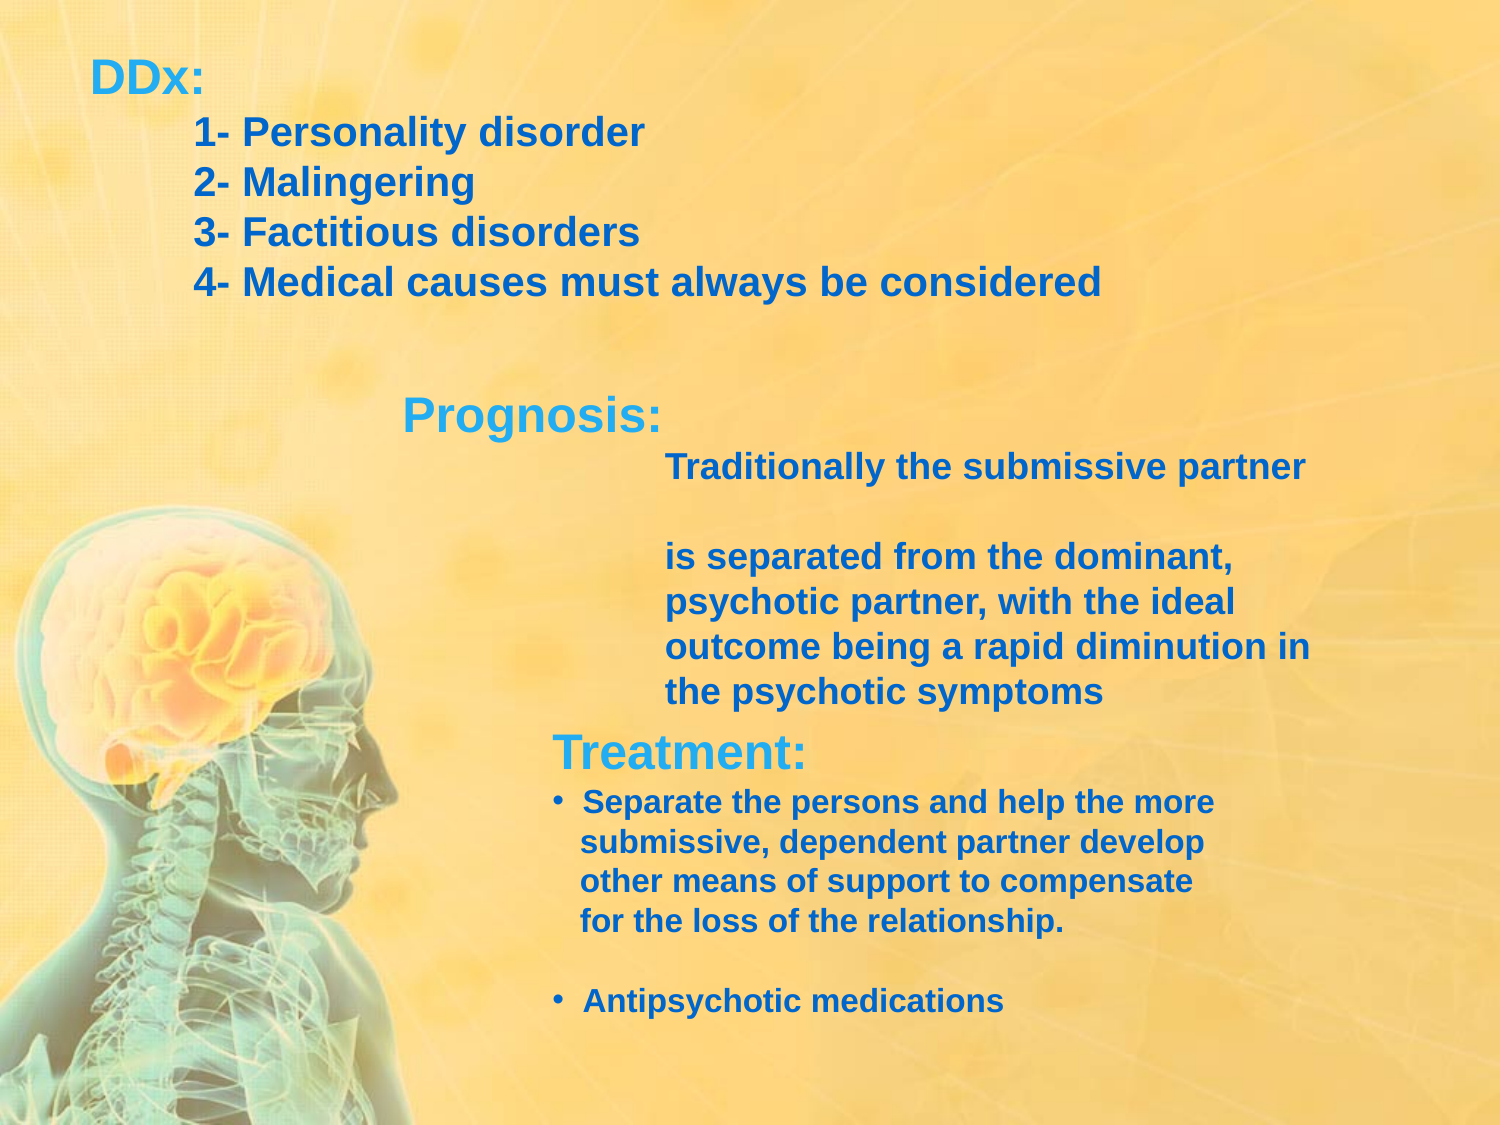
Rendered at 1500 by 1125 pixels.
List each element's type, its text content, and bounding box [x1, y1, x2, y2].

text_box DDx: 1- Personality disorder 2- Malingering 3- Factitious disorders 4- Medical causes must always be considered [75, 37, 1475, 313]
text_box Prognosis: Traditionally the submissive partner is separated from the dominant, psychotic partner, with the ideal outcome being a rapid diminution in the psychotic symptoms [387, 374, 1350, 720]
text_box Treatment: Separate the persons and help the more submissive, dependent partner develop other means of support to compensate for the loss of the relationship. Antipsychotic medications [537, 712, 1250, 1027]
picture [0, 0, 1500, 1125]
